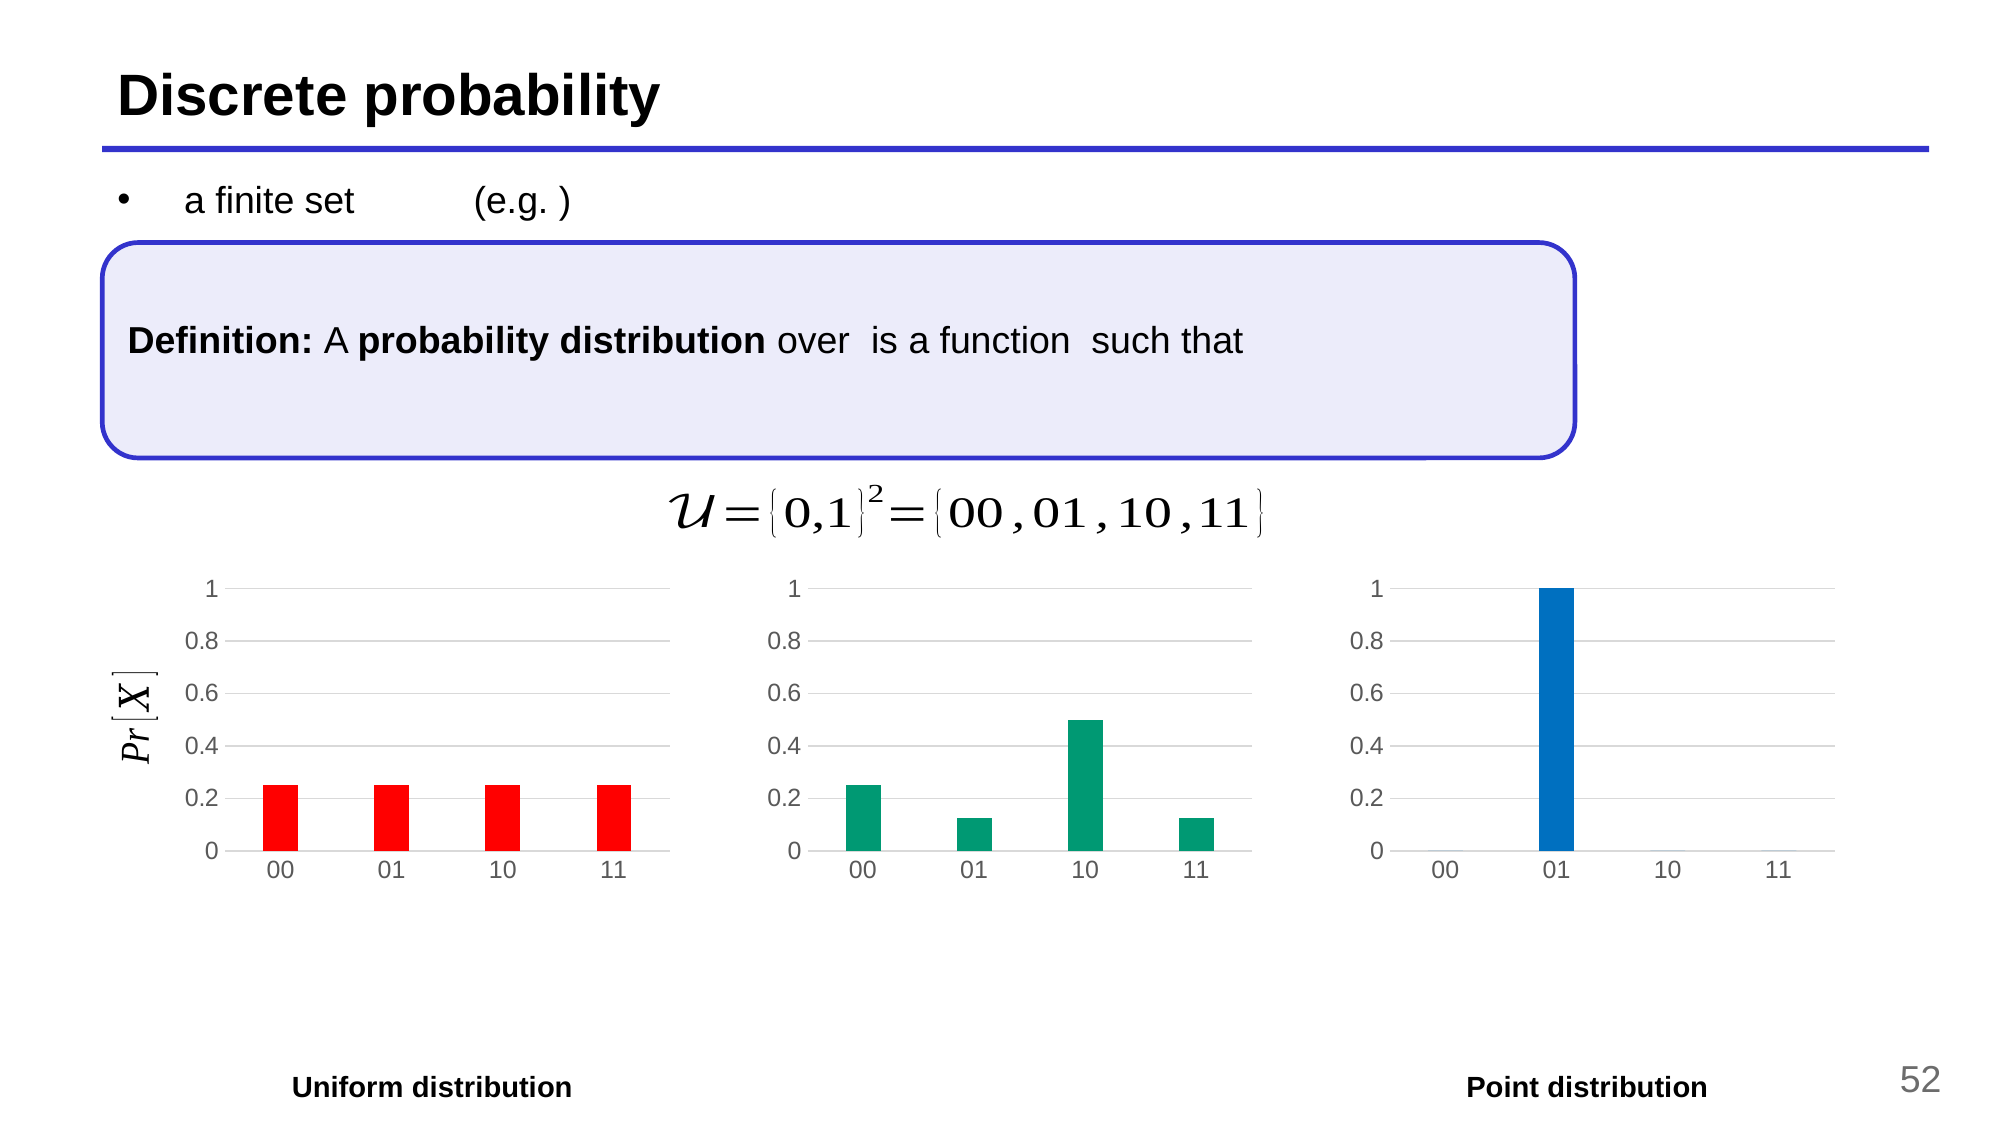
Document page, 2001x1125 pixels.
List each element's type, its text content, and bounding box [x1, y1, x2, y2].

chart [102, 569, 1891, 900]
text_box Point distribution [1451, 1060, 1777, 1111]
title Discrete probability [102, 54, 1930, 130]
text_box Uniform distribution [277, 1060, 602, 1111]
slide_number 52 [1539, 1047, 1957, 1101]
